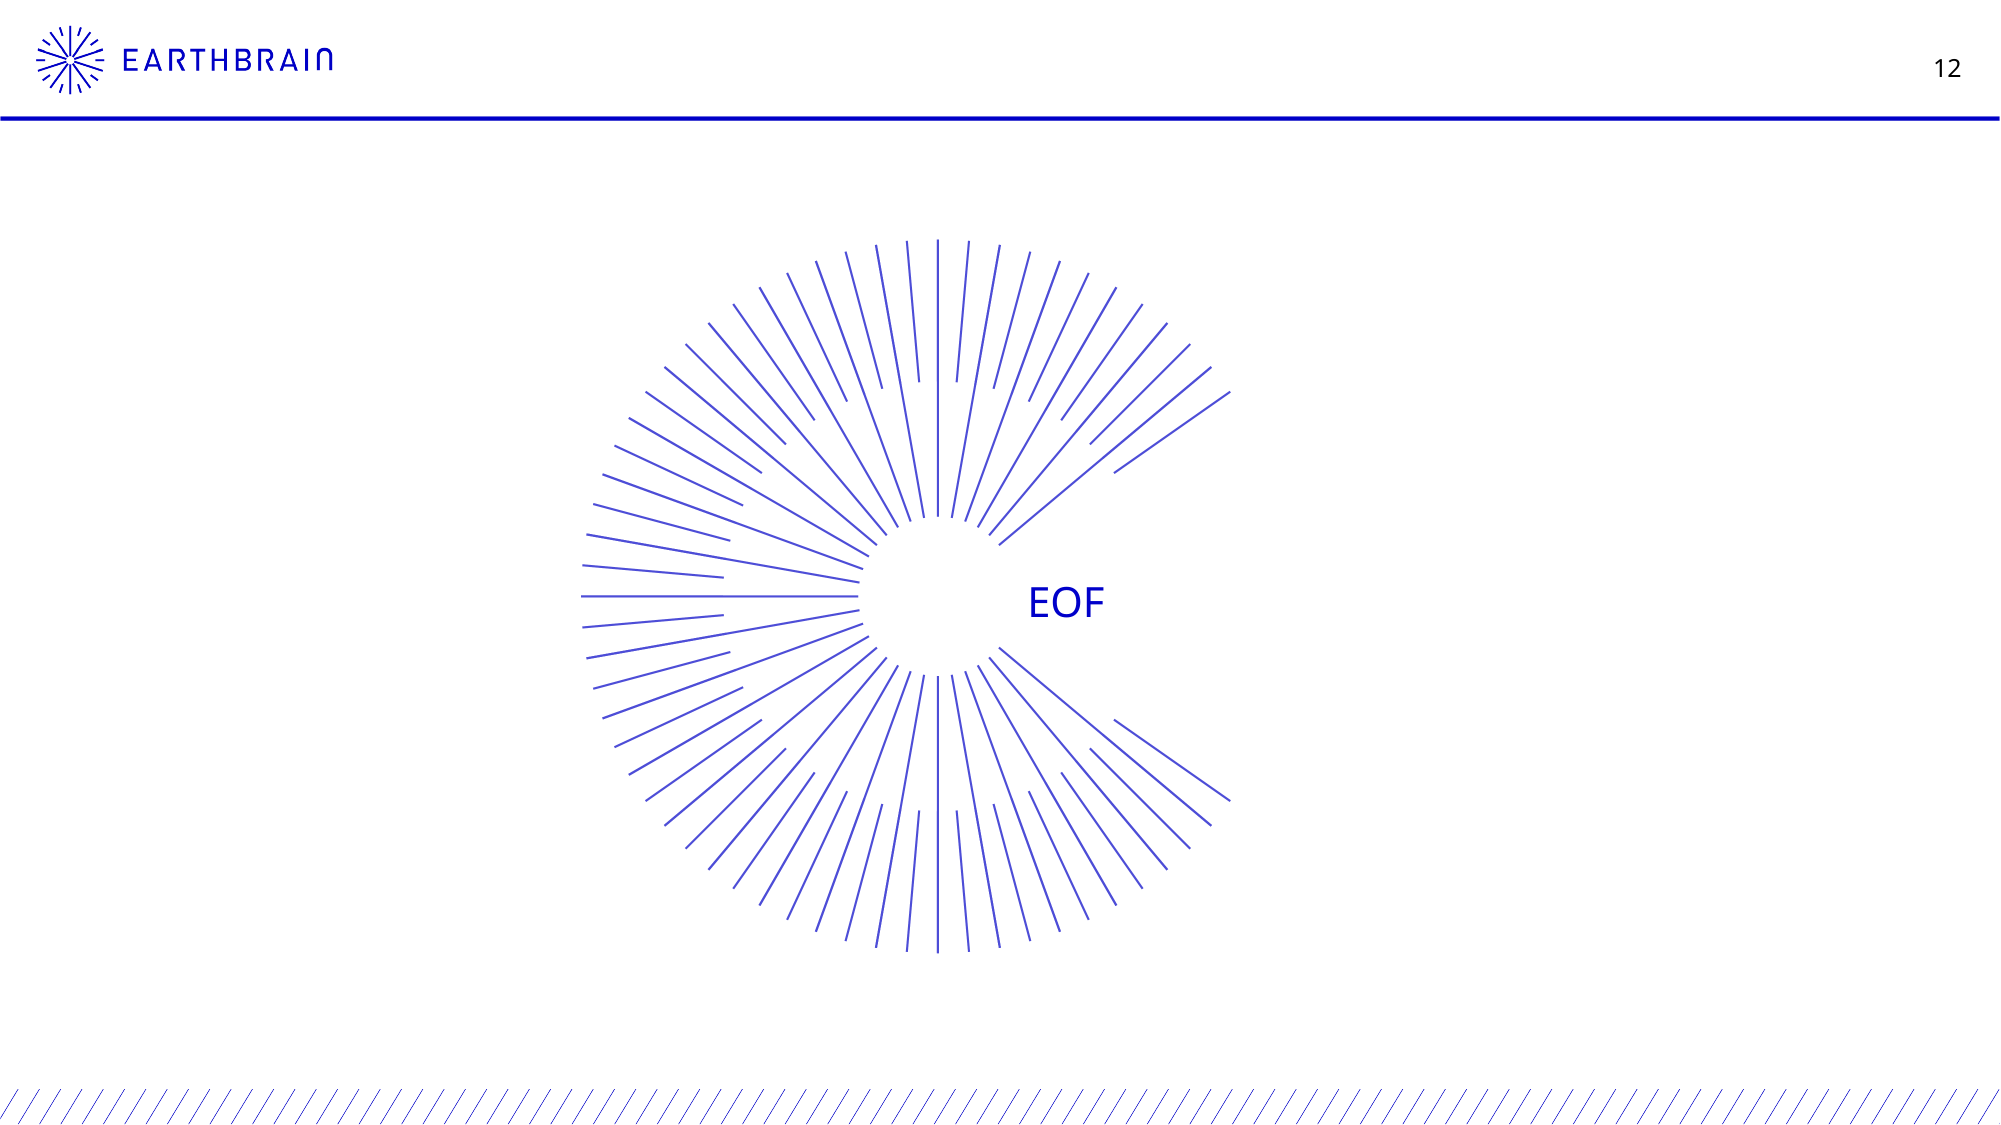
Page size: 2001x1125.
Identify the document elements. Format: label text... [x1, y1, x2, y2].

picture [0, 0, 2000, 133]
picture [536, 215, 1272, 964]
picture [0, 1089, 2000, 1125]
list EOF [1012, 565, 1863, 643]
